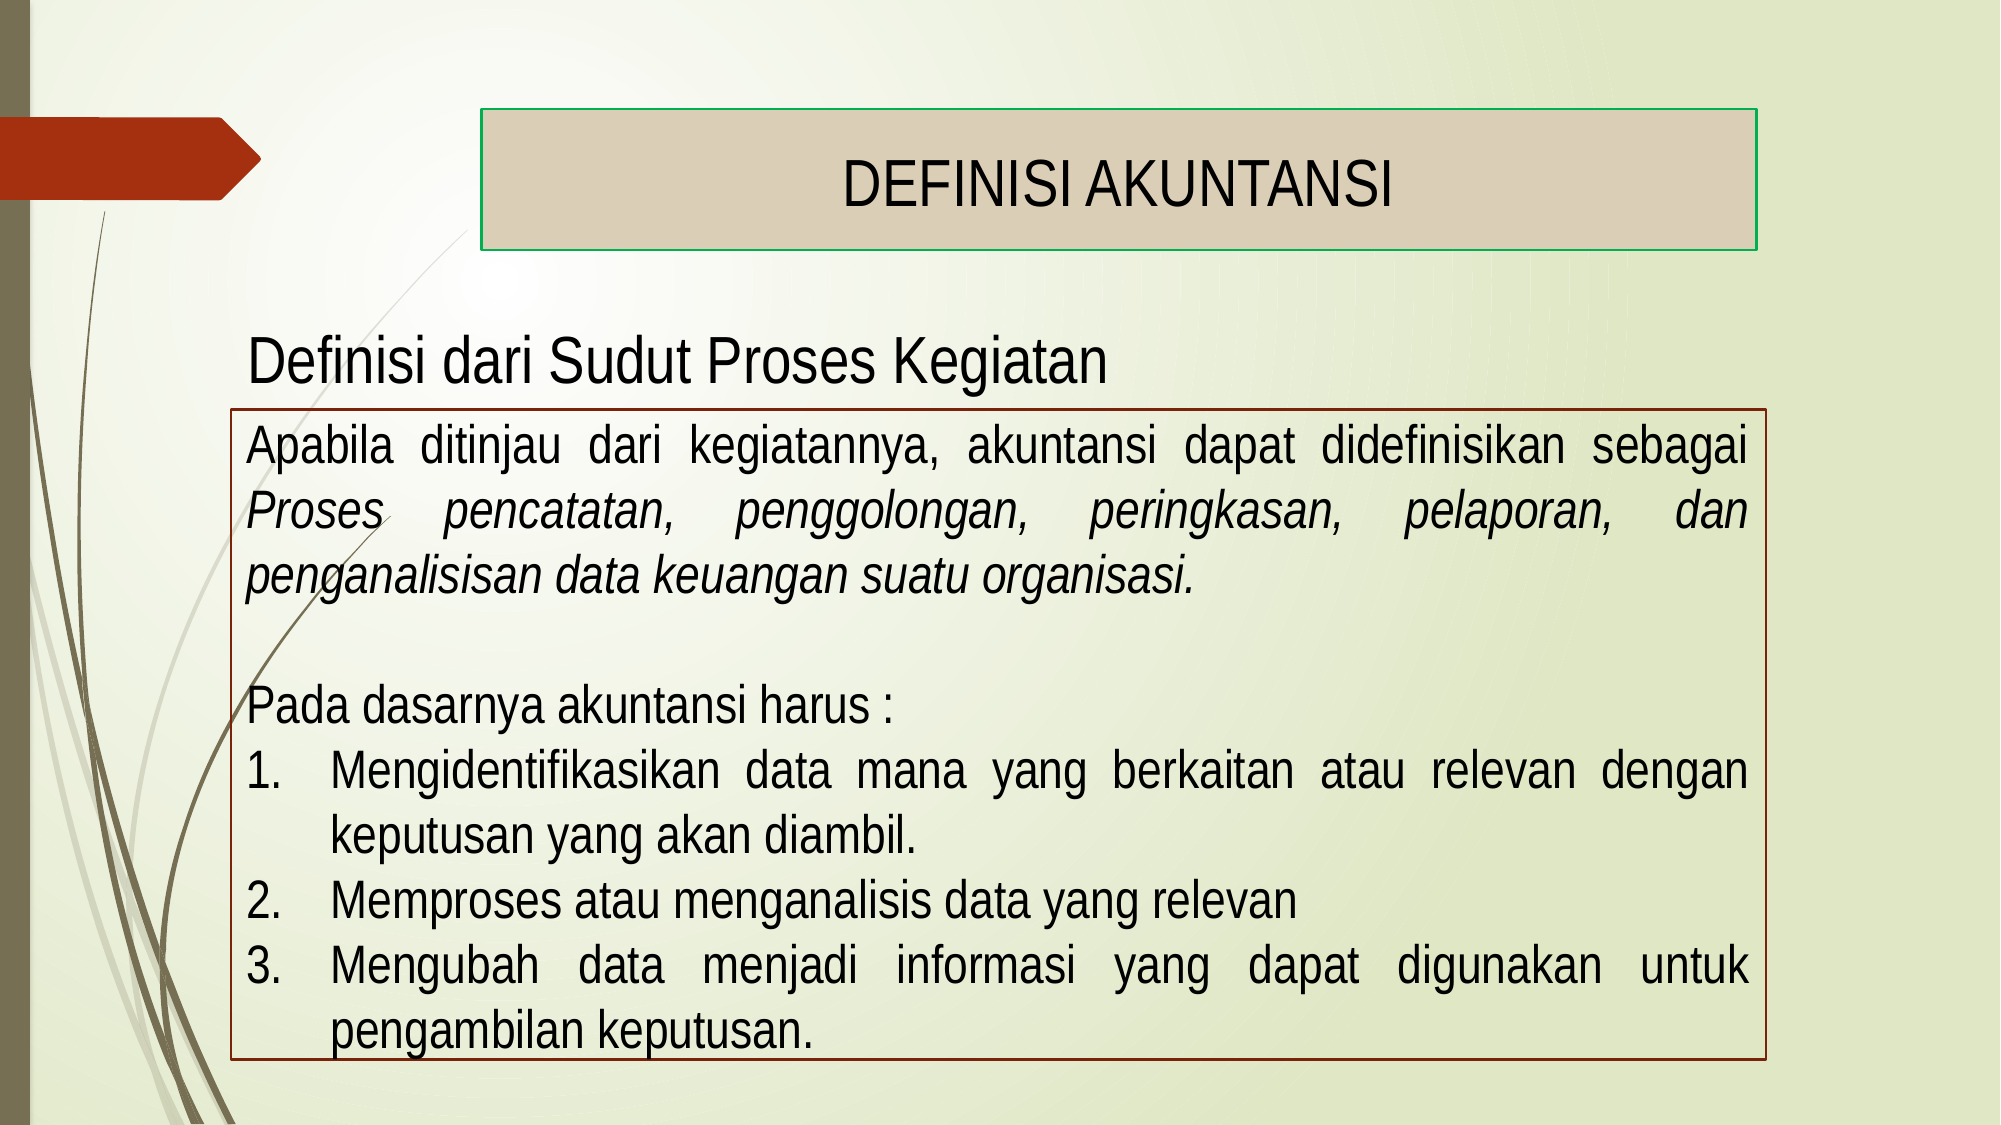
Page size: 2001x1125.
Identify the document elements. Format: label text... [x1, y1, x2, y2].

text_box DEFINISI AKUNTANSI [480, 108, 1758, 251]
text_box Definisi dari Sudut Proses Kegiatan [231, 303, 1769, 411]
text_box Apabila ditinjau dari kegiatannya, akuntansi dapat didefinisikan sebagai Proses pencatatan, penggolongan, peringkasan, pelaporan, dan penganalisisan data keuangan suatu organisasi. Pada dasarnya akuntansi harus : Mengidentifikasikan data mana yang berkaitan atau relevan dengan keputusan yang akan diambil. Memproses atau menganalisis data yang relevan Mengubah data menjadi informasi yang dapat digunakan untuk pengambilan keputusan. [230, 408, 1767, 1061]
